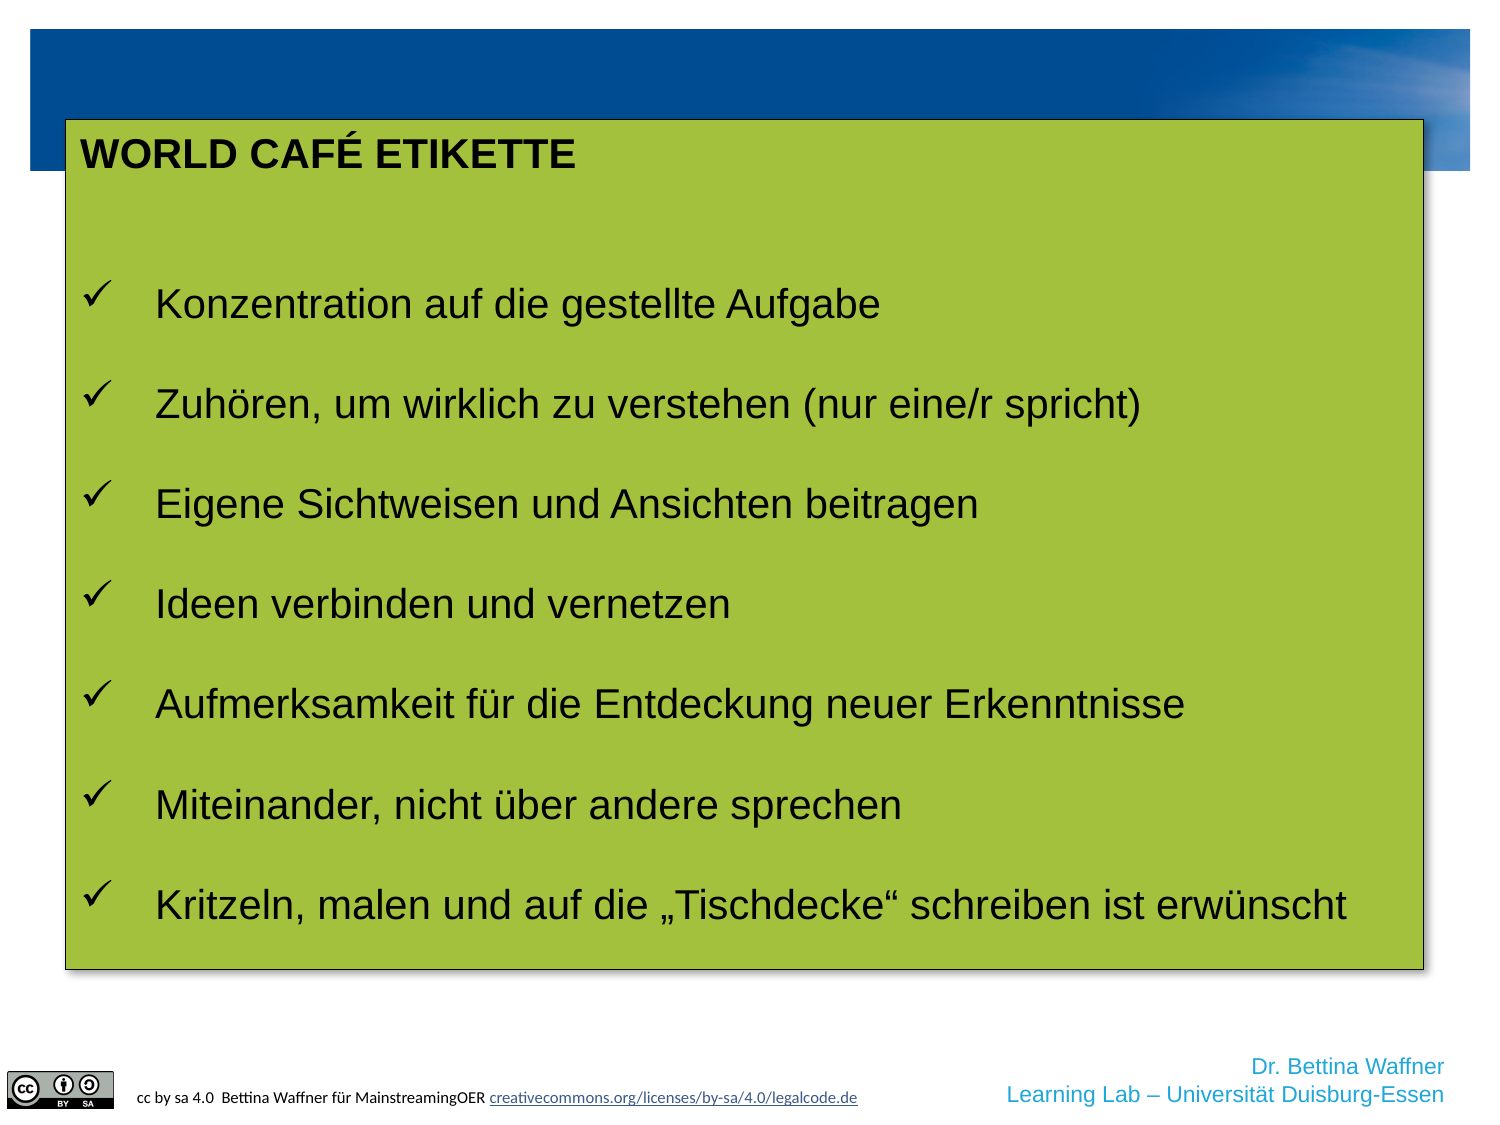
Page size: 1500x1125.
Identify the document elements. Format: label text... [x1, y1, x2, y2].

picture [29, 29, 1471, 171]
footer Dr. Bettina Waffner Learning Lab – Universität Duisburg-Essen [29, 1044, 1460, 1116]
picture [6, 1071, 114, 1109]
text_box WORLD CAFÉ ETIKETTE Konzentration auf die gestellte Aufgabe Zuhören, um wirklich zu verstehen (nur eine/r spricht) Eigene Sichtweisen und Ansichten beitragen Ideen verbinden und vernetzen Aufmerksamkeit für die Entdeckung neuer Erkenntnisse Miteinander, nicht über andere sprechen Kritzeln, malen und auf die „Tischdecke“ schreiben ist erwünscht [65, 119, 1424, 970]
text_box cc by sa 4.0 Bettina Waffner für MainstreamingOER creativecommons.org/licenses/by-sa/4.0/legalcode.de [128, 1078, 871, 1116]
